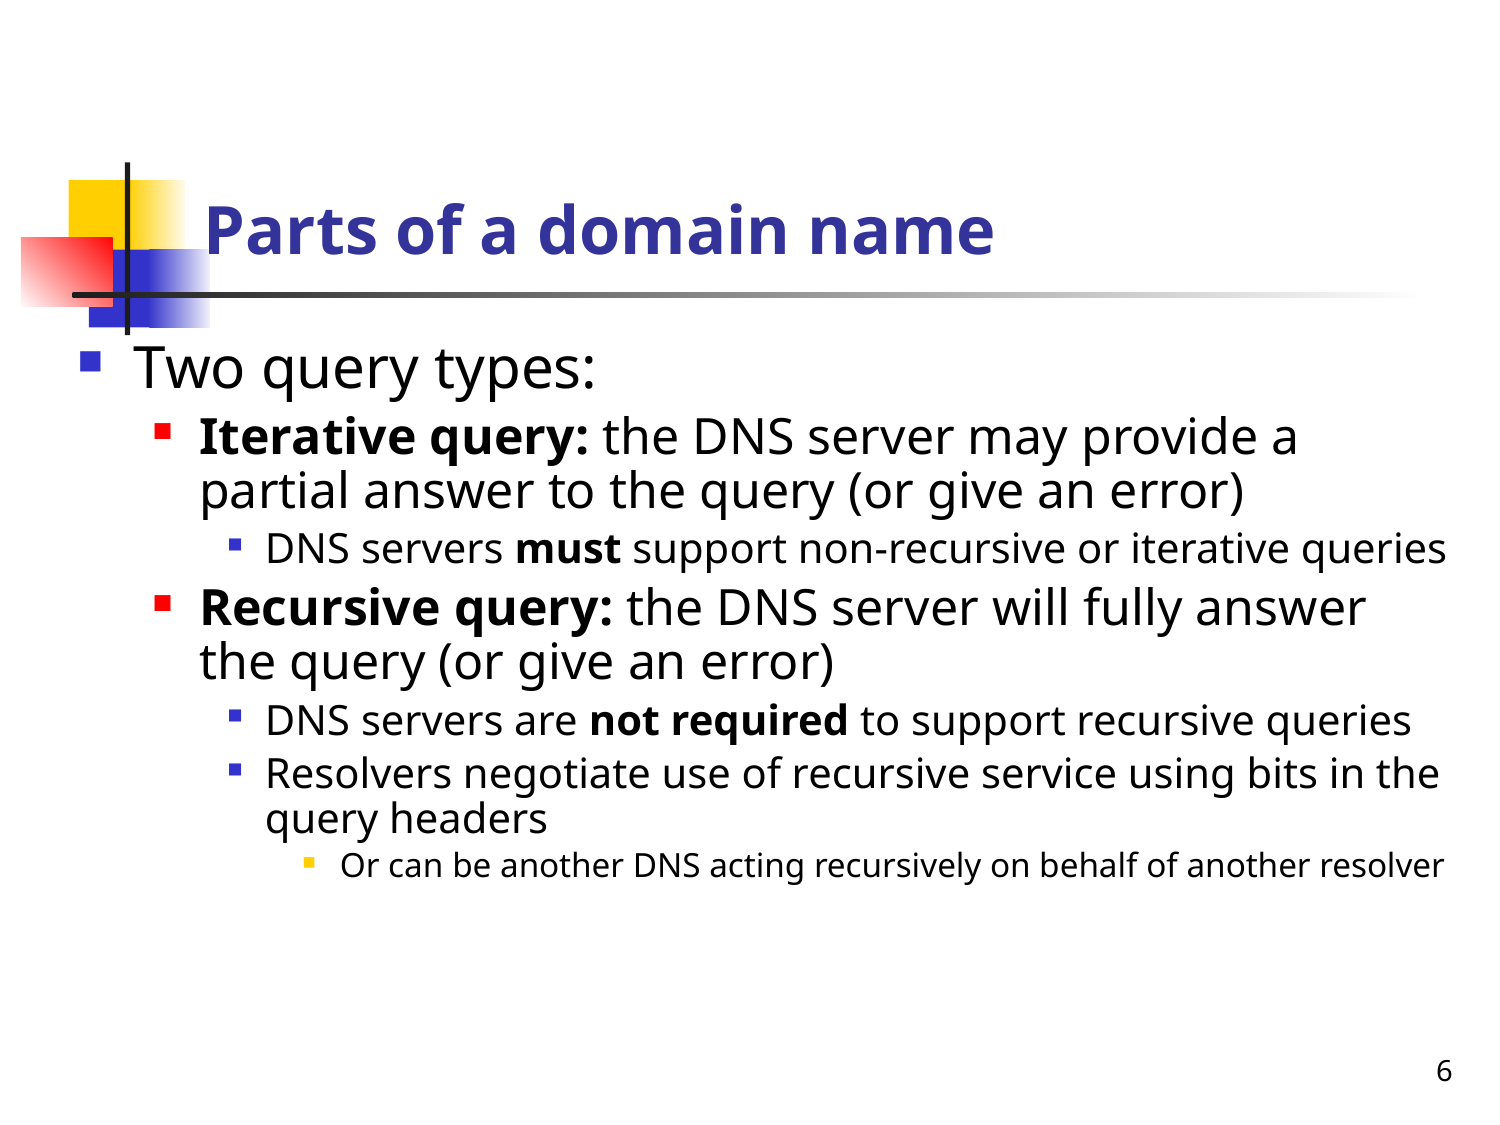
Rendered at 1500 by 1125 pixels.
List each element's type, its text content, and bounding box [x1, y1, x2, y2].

slide_number 6 [1154, 1023, 1468, 1100]
list Two query types: Iterative query: the DNS server may provide a partial answer to the query (or give an error) DNS servers must support non-recursive or iterative queries Recursive query: the DNS server will fully answer the query (or give an error) DNS servers are not required to support recursive queries Resolvers negotiate use of recursive service using bits in the query headers Or can be another DNS acting recursively on behalf of another resolver [62, 330, 1470, 1007]
title Parts of a domain name [188, 34, 1468, 276]
